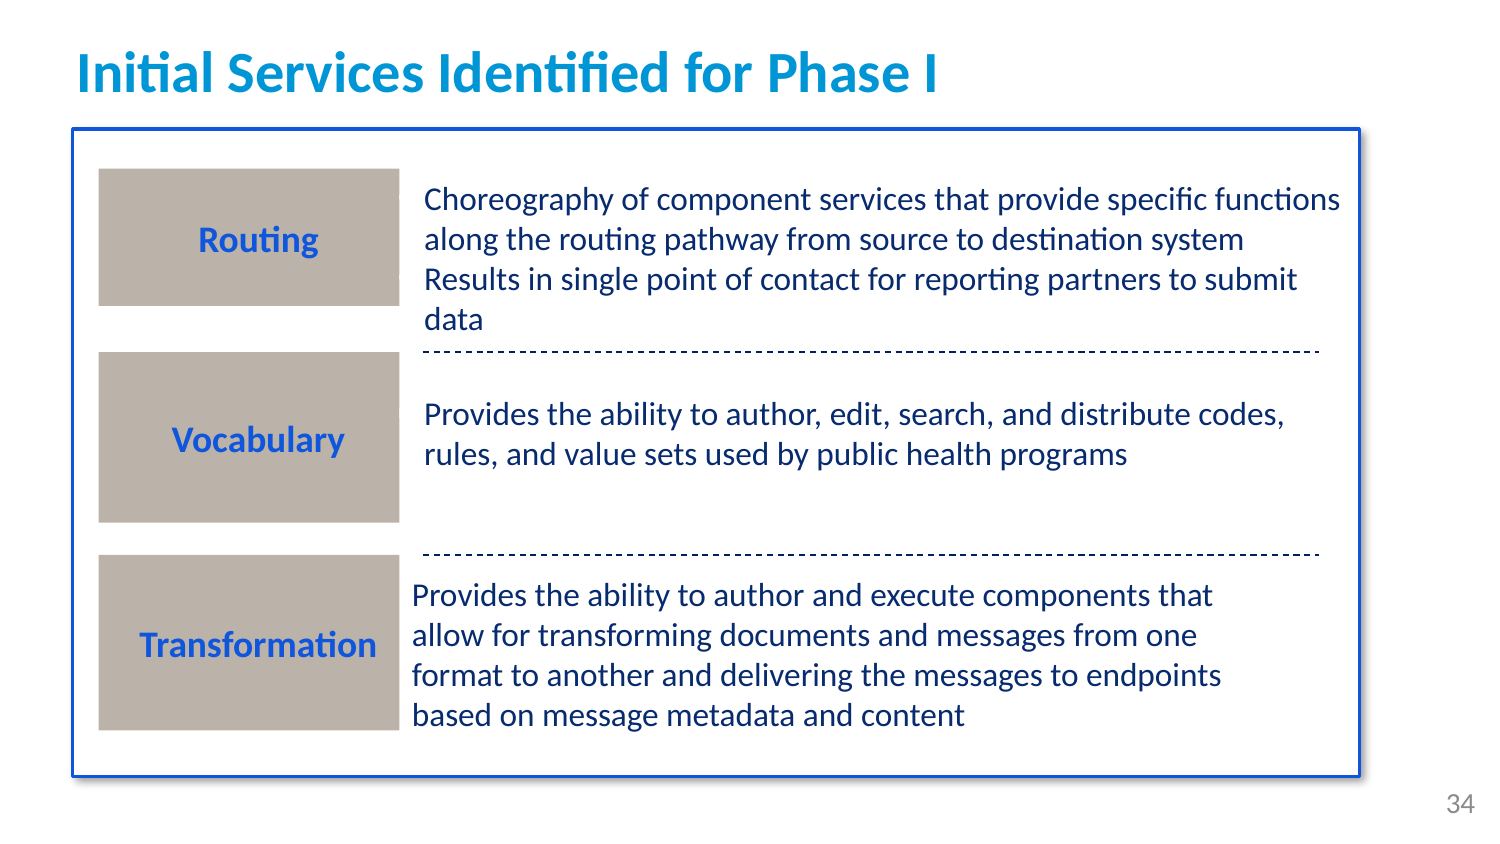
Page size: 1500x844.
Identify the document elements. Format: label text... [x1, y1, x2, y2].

text_box 34 [1152, 776, 1491, 822]
text_box Choreography of component services that provide specific functions along the routing pathway from source to destination system Results in single point of contact for reporting partners to submit data [397, 177, 1345, 391]
text_box [71, 149, 1361, 779]
text_box Provides the ability to author, edit, search, and distribute codes, rules, and value sets used by public health programs [397, 391, 1355, 563]
text_box Transformation [98, 554, 400, 731]
text_box Routing [98, 168, 400, 306]
text_box Provides the ability to author and execute components that allow for transforming documents and messages from one format to another and delivering the messages to endpoints based on message metadata and content [397, 566, 1294, 741]
title Initial Services Identified for Phase I [61, 34, 1491, 149]
text_box Vocabulary [98, 352, 400, 523]
